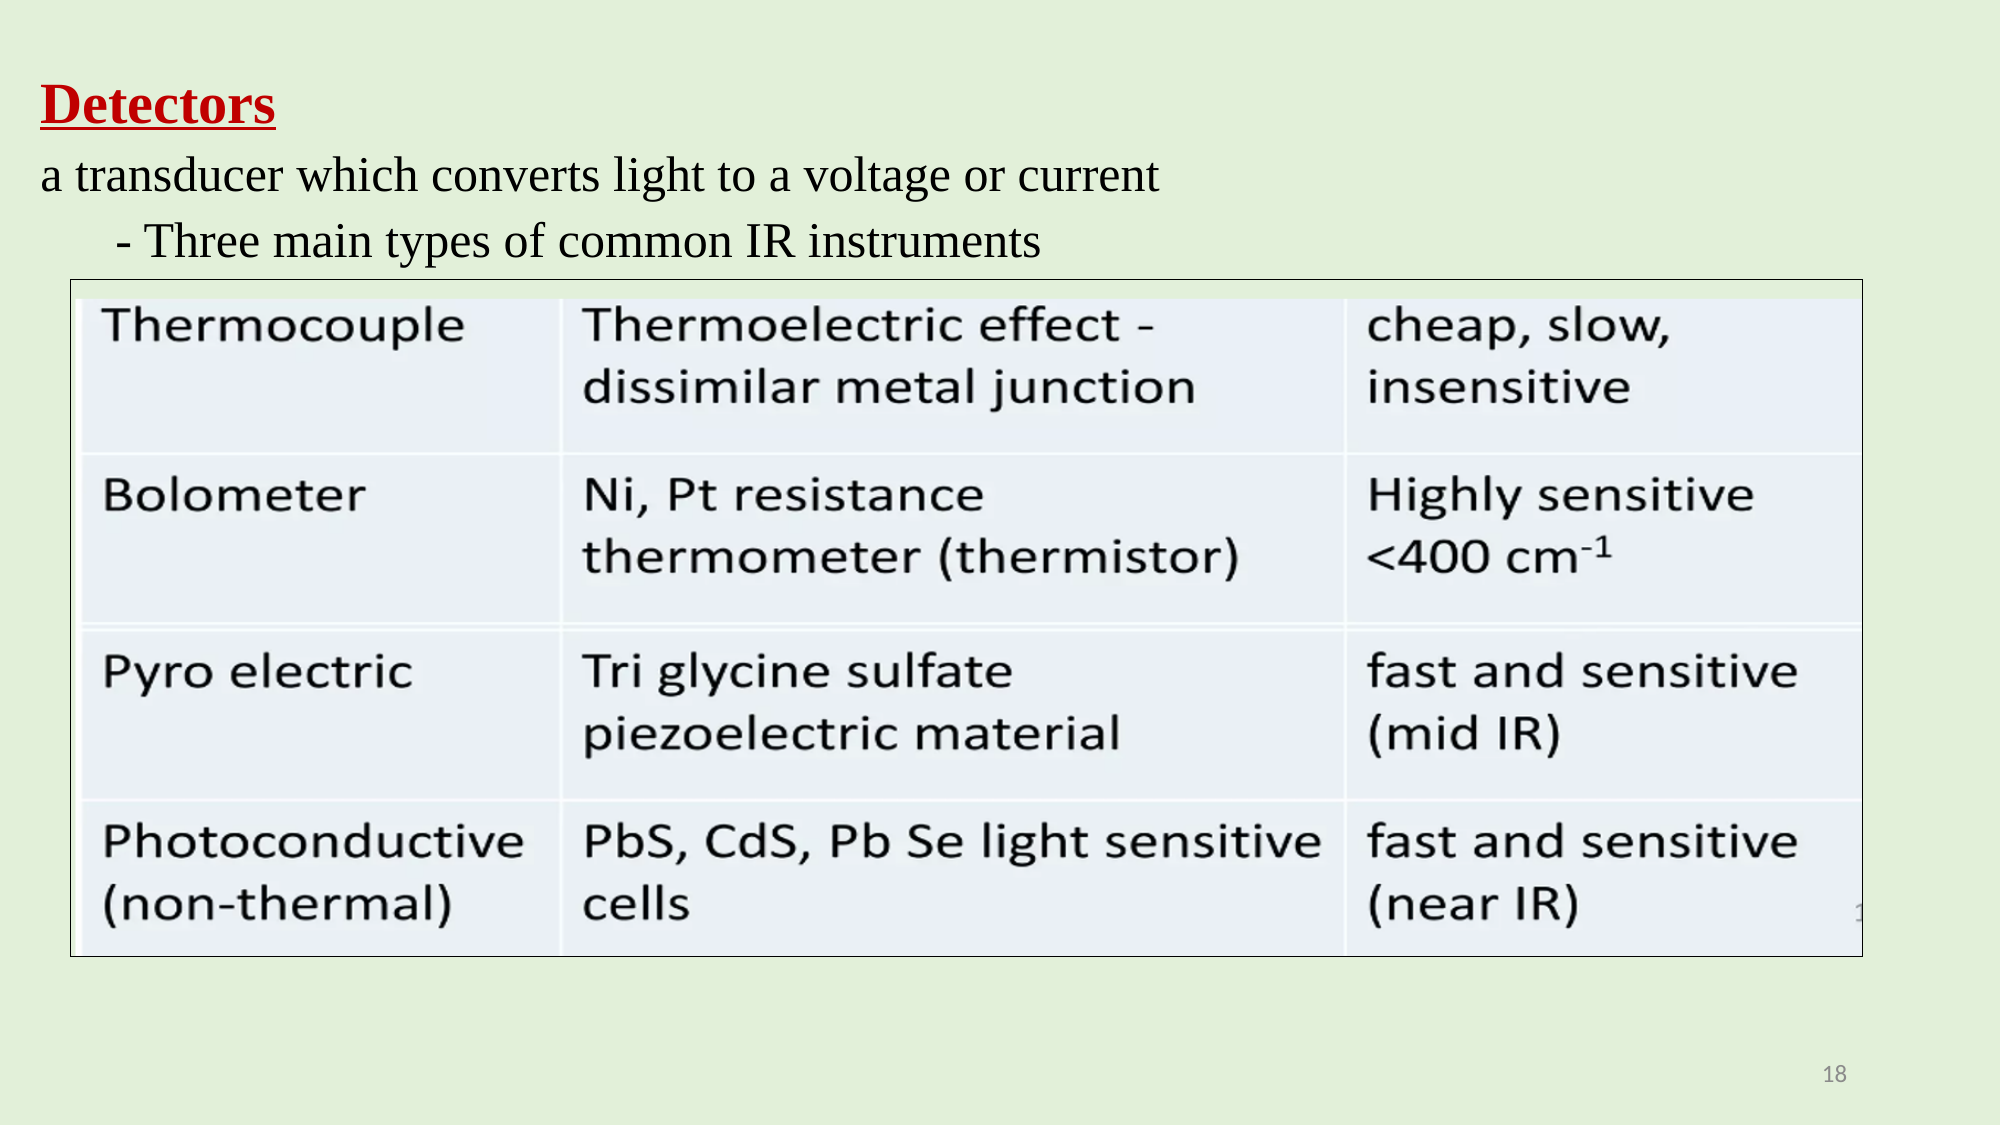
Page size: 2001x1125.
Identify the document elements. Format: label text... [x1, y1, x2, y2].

picture [70, 279, 1863, 958]
slide_number 18 [1412, 1042, 1863, 1103]
text_box Detectors a transducer which converts light to a voltage or current - Three main types of common IR instruments [25, 58, 2000, 276]
